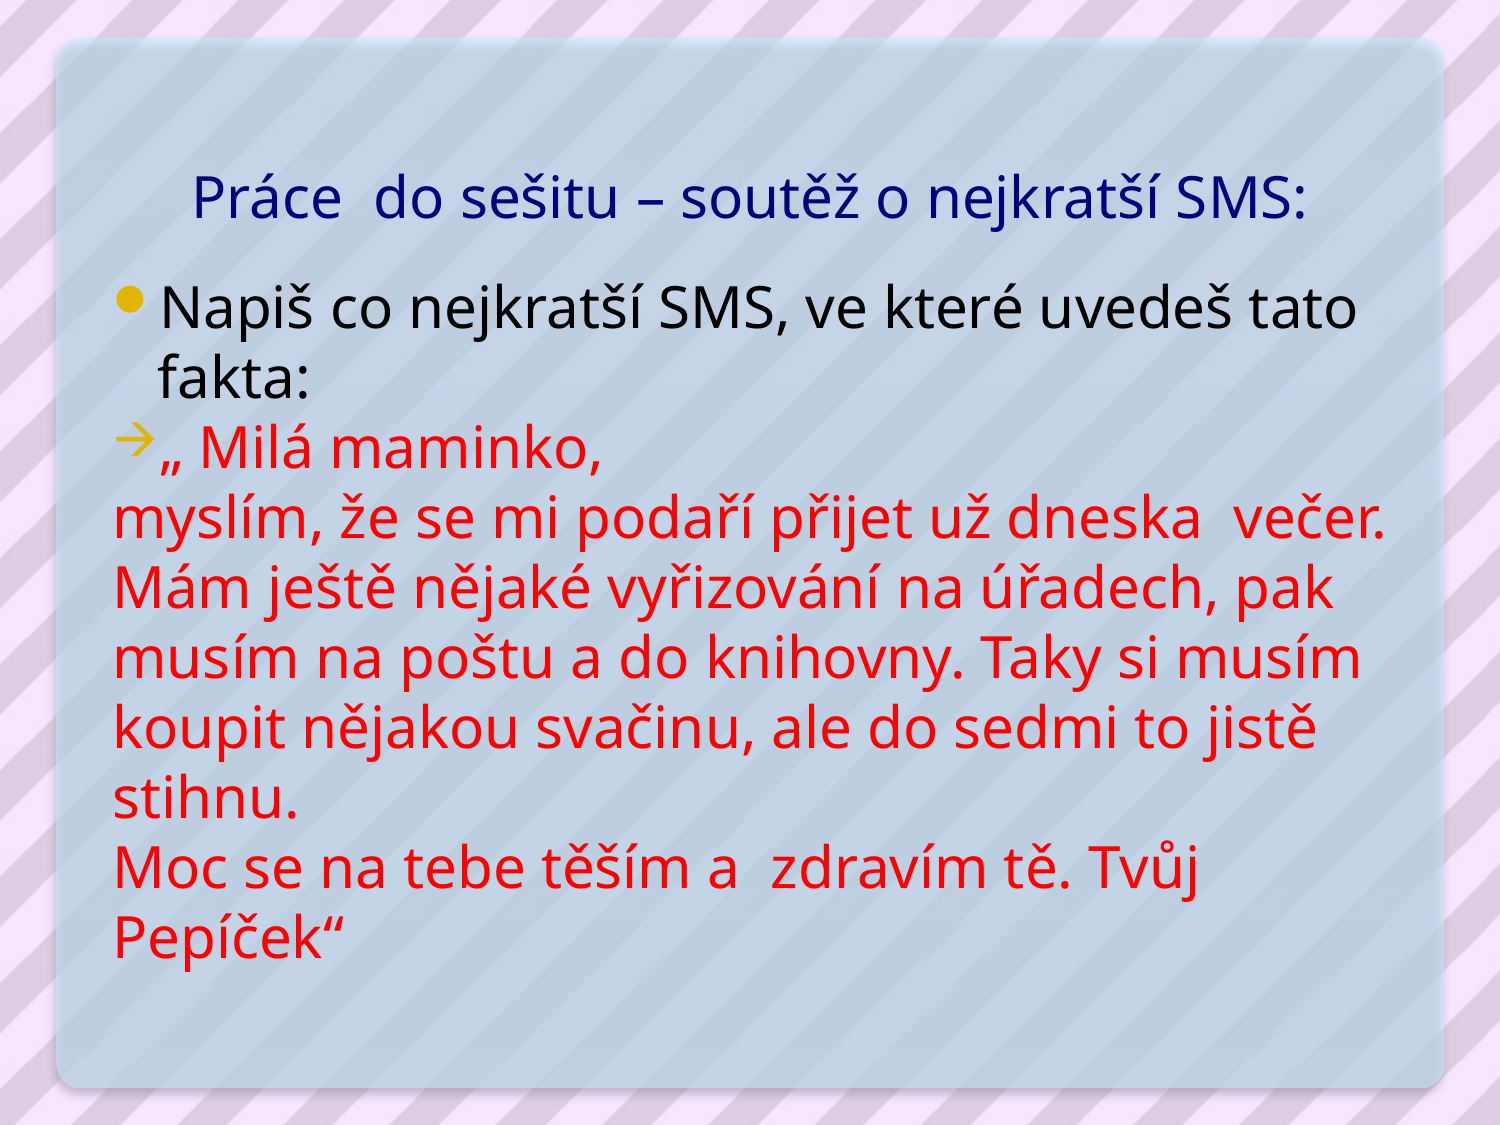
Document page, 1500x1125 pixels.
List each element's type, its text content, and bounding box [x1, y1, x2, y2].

title Práce do sešitu – soutěž o nejkratší SMS: [75, 50, 1425, 238]
list Napiš co nejkratší SMS, ve které uvedeš tato fakta: „ Milá maminko, myslím, že se mi podaří přijet už dneska večer. Mám ještě nějaké vyřizování na úřadech, pak musím na poštu a do knihovny. Taky si musím koupit nějakou svačinu, ale do sedmi to jistě stihnu. Moc se na tebe těším a zdravím tě. Tvůj Pepíček“ [75, 262, 1425, 1005]
